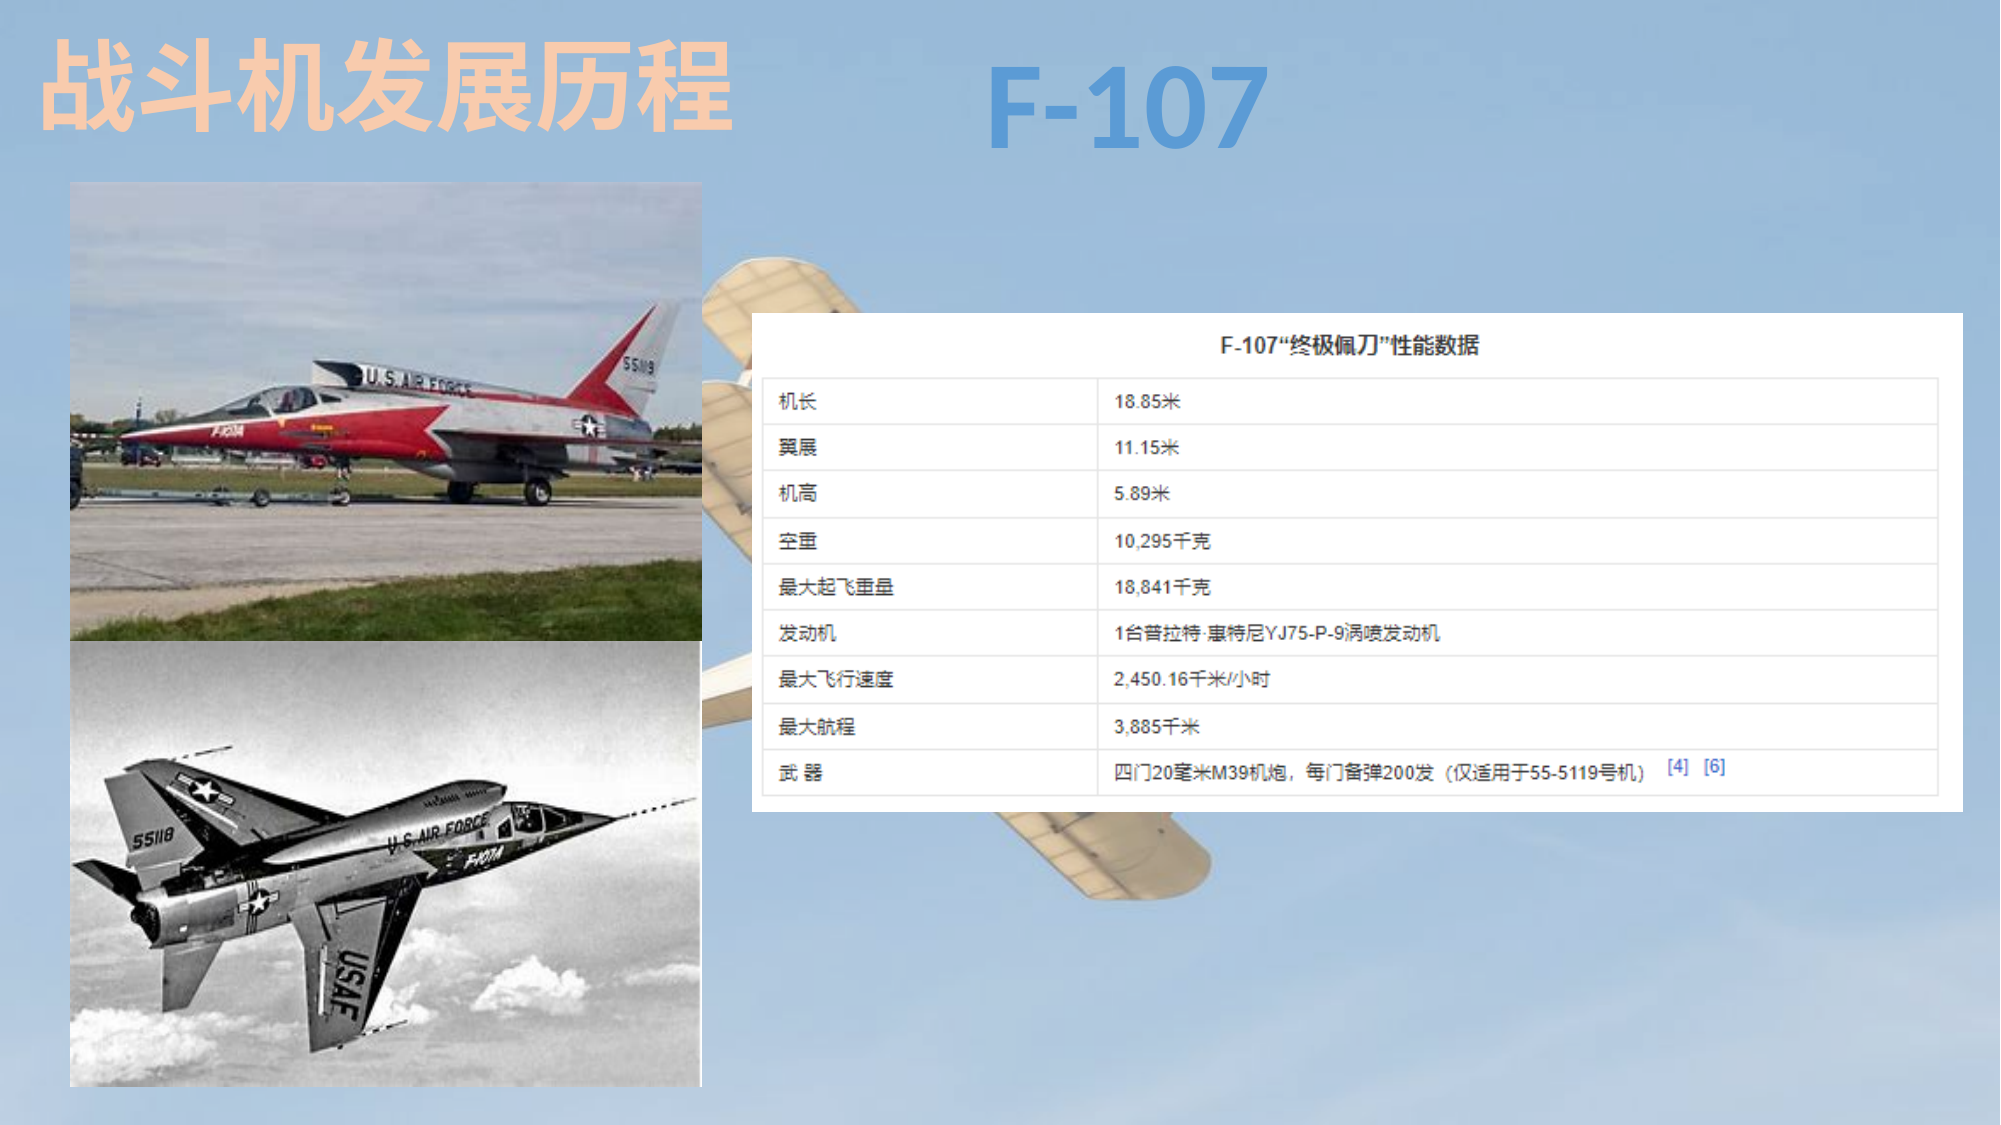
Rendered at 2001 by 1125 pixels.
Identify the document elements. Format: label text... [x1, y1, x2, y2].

picture [70, 182, 702, 1087]
text_box F-107 [970, 16, 1637, 181]
text_box 战斗机发展历程 [21, 16, 752, 151]
picture [752, 313, 1963, 812]
